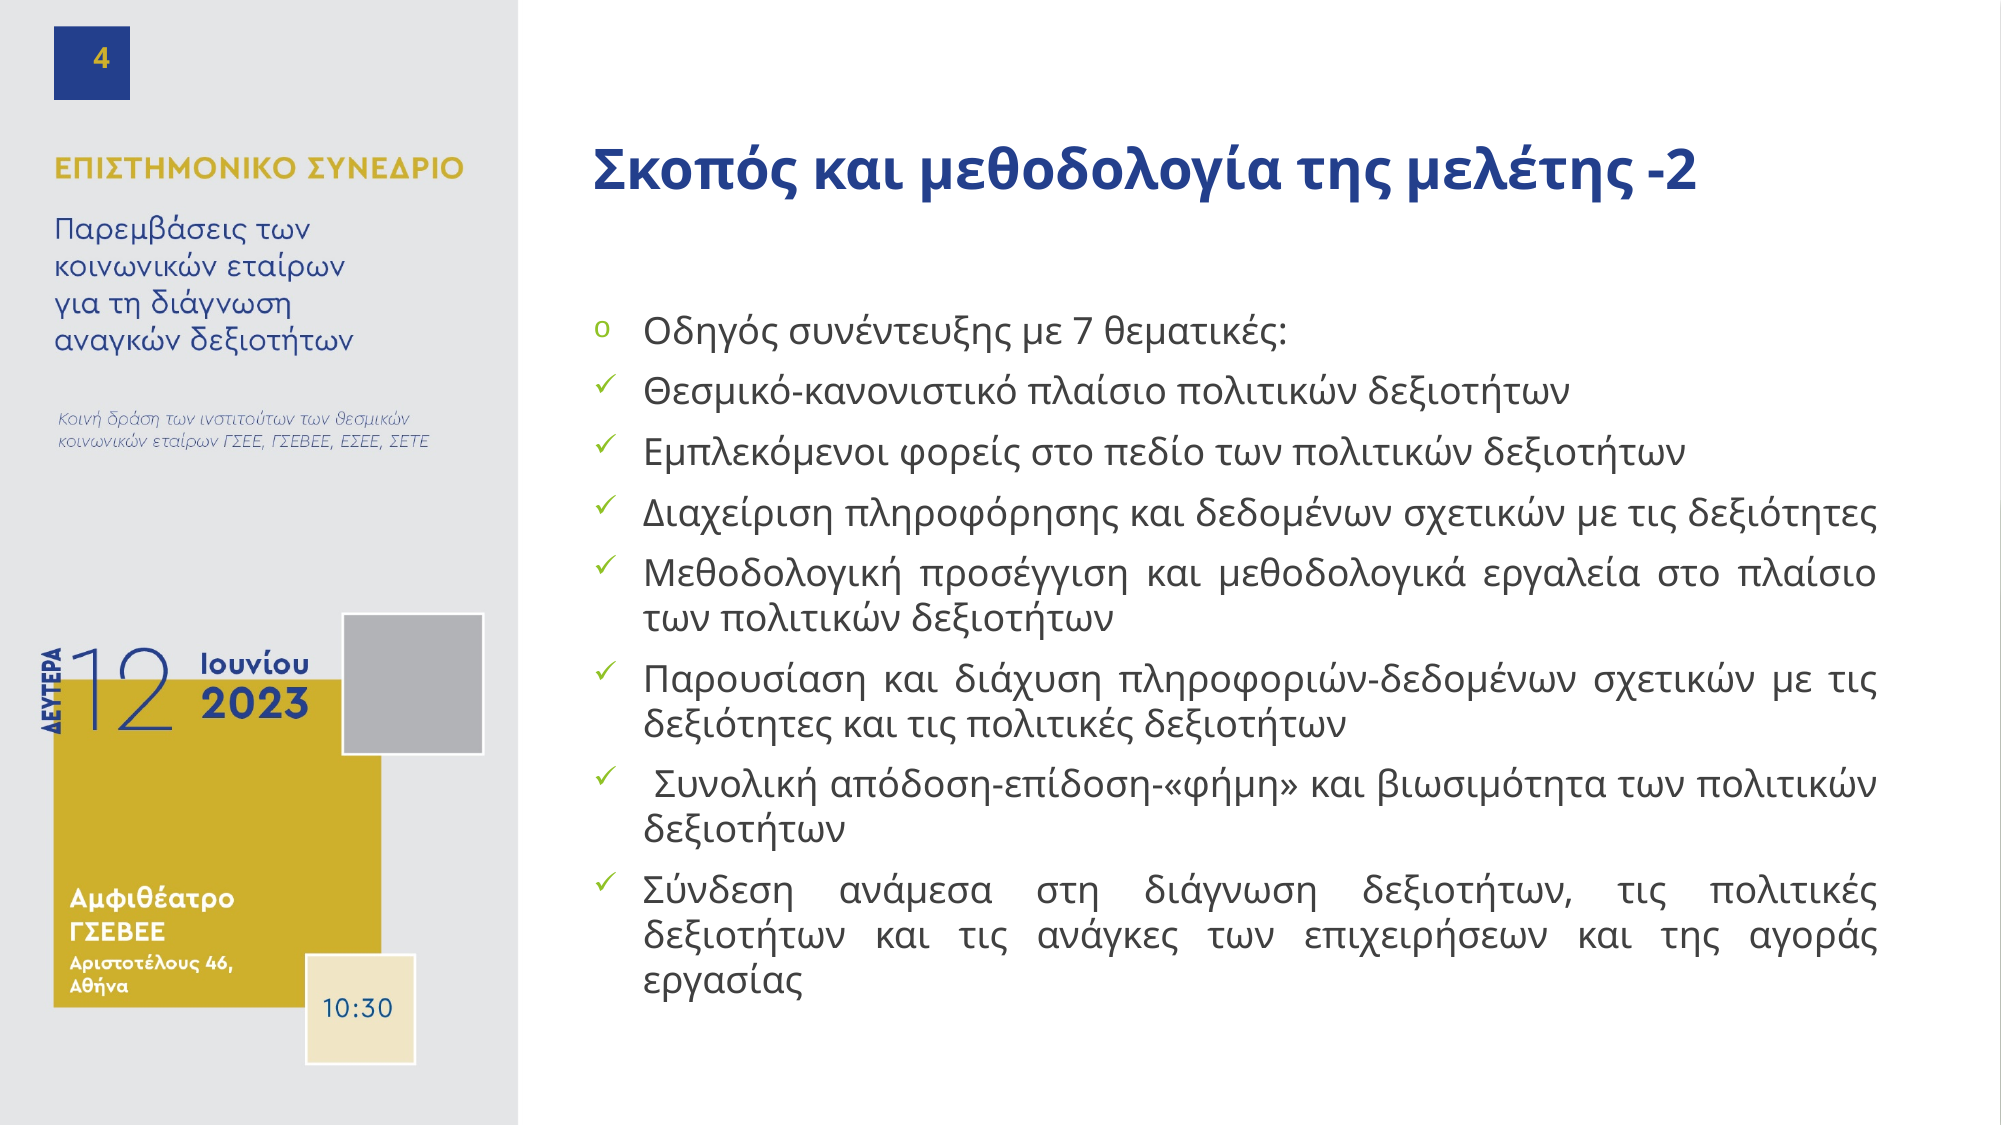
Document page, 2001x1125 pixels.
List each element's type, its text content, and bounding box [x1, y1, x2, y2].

list Οδηγός συνέντευξης με 7 θεματικές: Θεσμικό-κανονιστικό πλαίσιο πολιτικών δεξιοτήτων Εμπλεκόμενοι φορείς στο πεδίο των πολιτικών δεξιοτήτων Διαχείριση πληροφόρησης και δεδομένων σχετικών με τις δεξιότητες Μεθοδολογική προσέγγιση και μεθοδολογικά εργαλεία στο πλαίσιο των πολιτικών δεξιοτήτων Παρουσίαση και διάχυση πληροφοριών-δεδομένων σχετικών με τις δεξιότητες και τις πολιτικές δεξιοτήτων Συνολική απόδοση-επίδοση-«φήμη» και βιωσιμότητα των πολιτικών δεξιοτήτων Σύνδεση ανάμεσα στη διάγνωση δεξιοτήτων, τις πολιτικές δεξιοτήτων και τις ανάγκες των επιχειρήσεων και της αγοράς εργασίας [578, 299, 1894, 1054]
slide_number 4 [59, 29, 126, 89]
title Σκοπός και μεθοδολογία της μελέτης -2 [578, 59, 1894, 277]
picture [0, 0, 2001, 1125]
